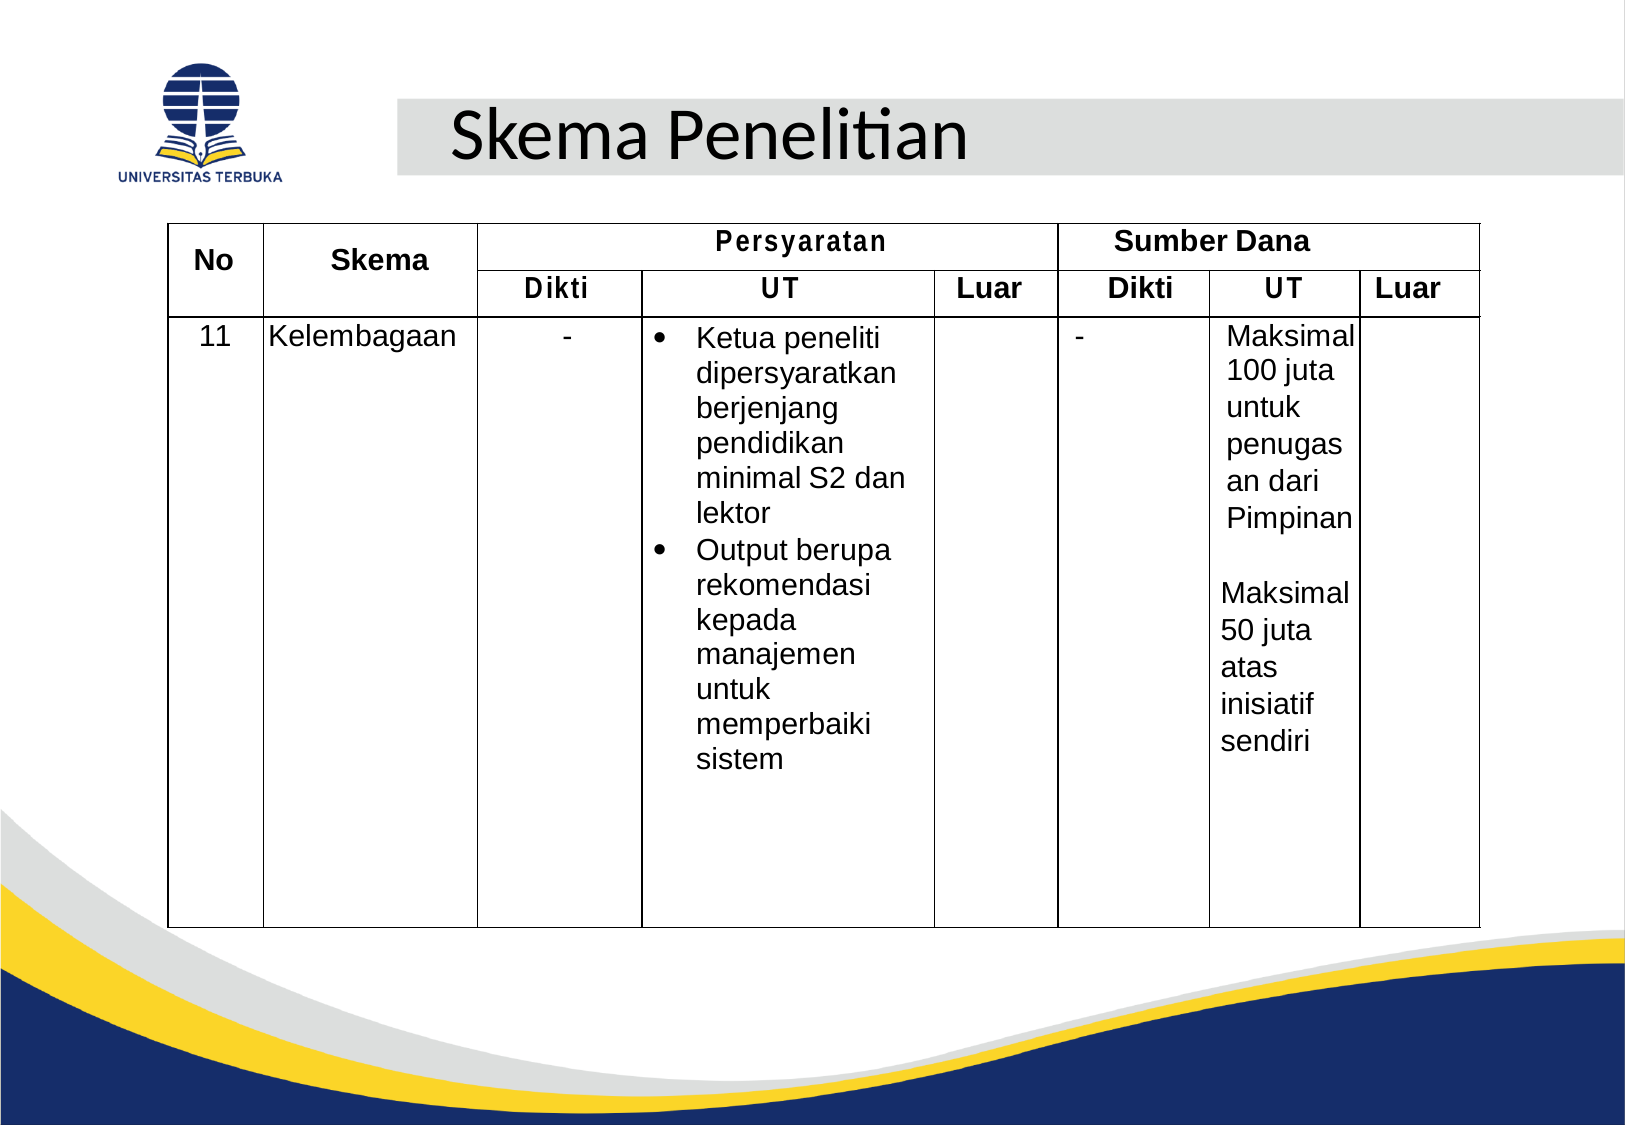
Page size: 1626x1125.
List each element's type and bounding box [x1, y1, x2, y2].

picture [0, 0, 1625, 1125]
text_box [149, 222, 1530, 1000]
